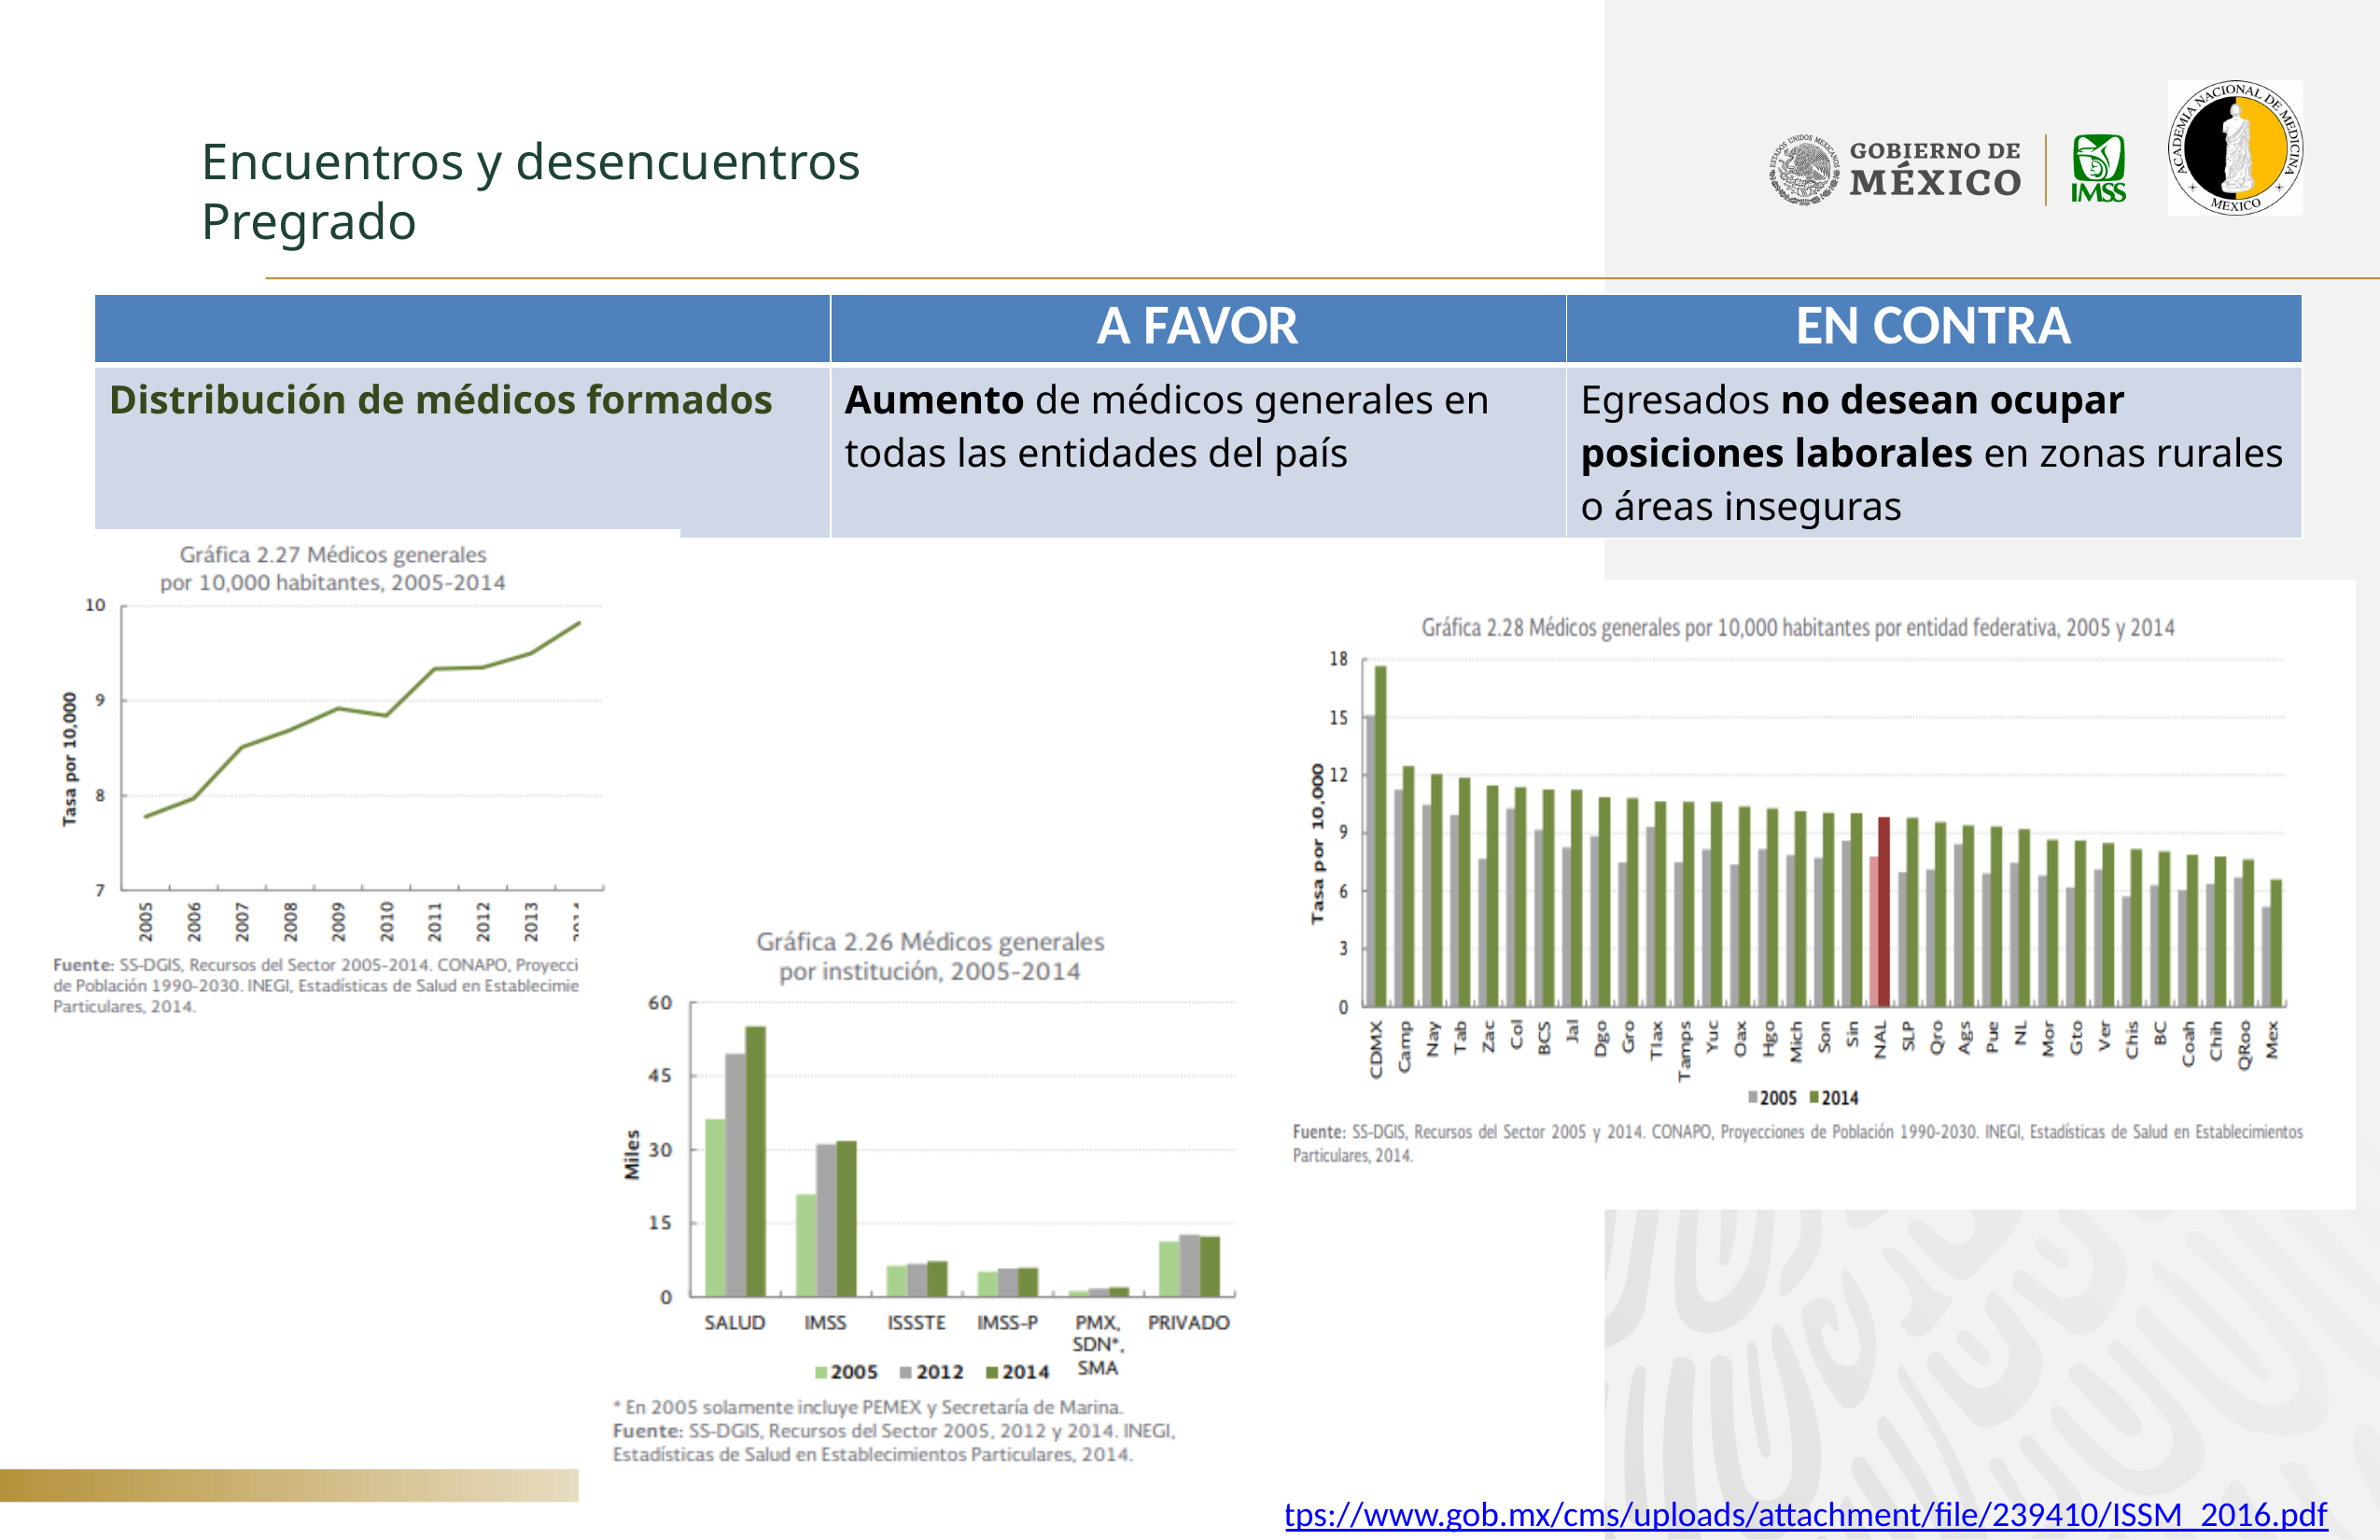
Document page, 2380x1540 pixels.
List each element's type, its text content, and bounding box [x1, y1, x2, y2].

table_cell Aumento de médicos generales en todas las entidades del país [832, 368, 1566, 538]
table_cell Egresados no desean ocupar posiciones laborales en zonas rurales o áreas inseguras [1567, 368, 2302, 538]
table_cell Distribución de médicos formados [95, 368, 830, 538]
table_header A FAVOR [832, 295, 1566, 362]
picture [0, 0, 2380, 1540]
table_header EN CONTRA [1567, 295, 2302, 362]
text_box https://www.gob.mx/cms/uploads/attachment/file/239410/ISSM_2016.pdf [1291, 1484, 2380, 1540]
text_box Encuentros y desencuentros Pregrado [188, 122, 1027, 257]
table_header [95, 295, 830, 362]
